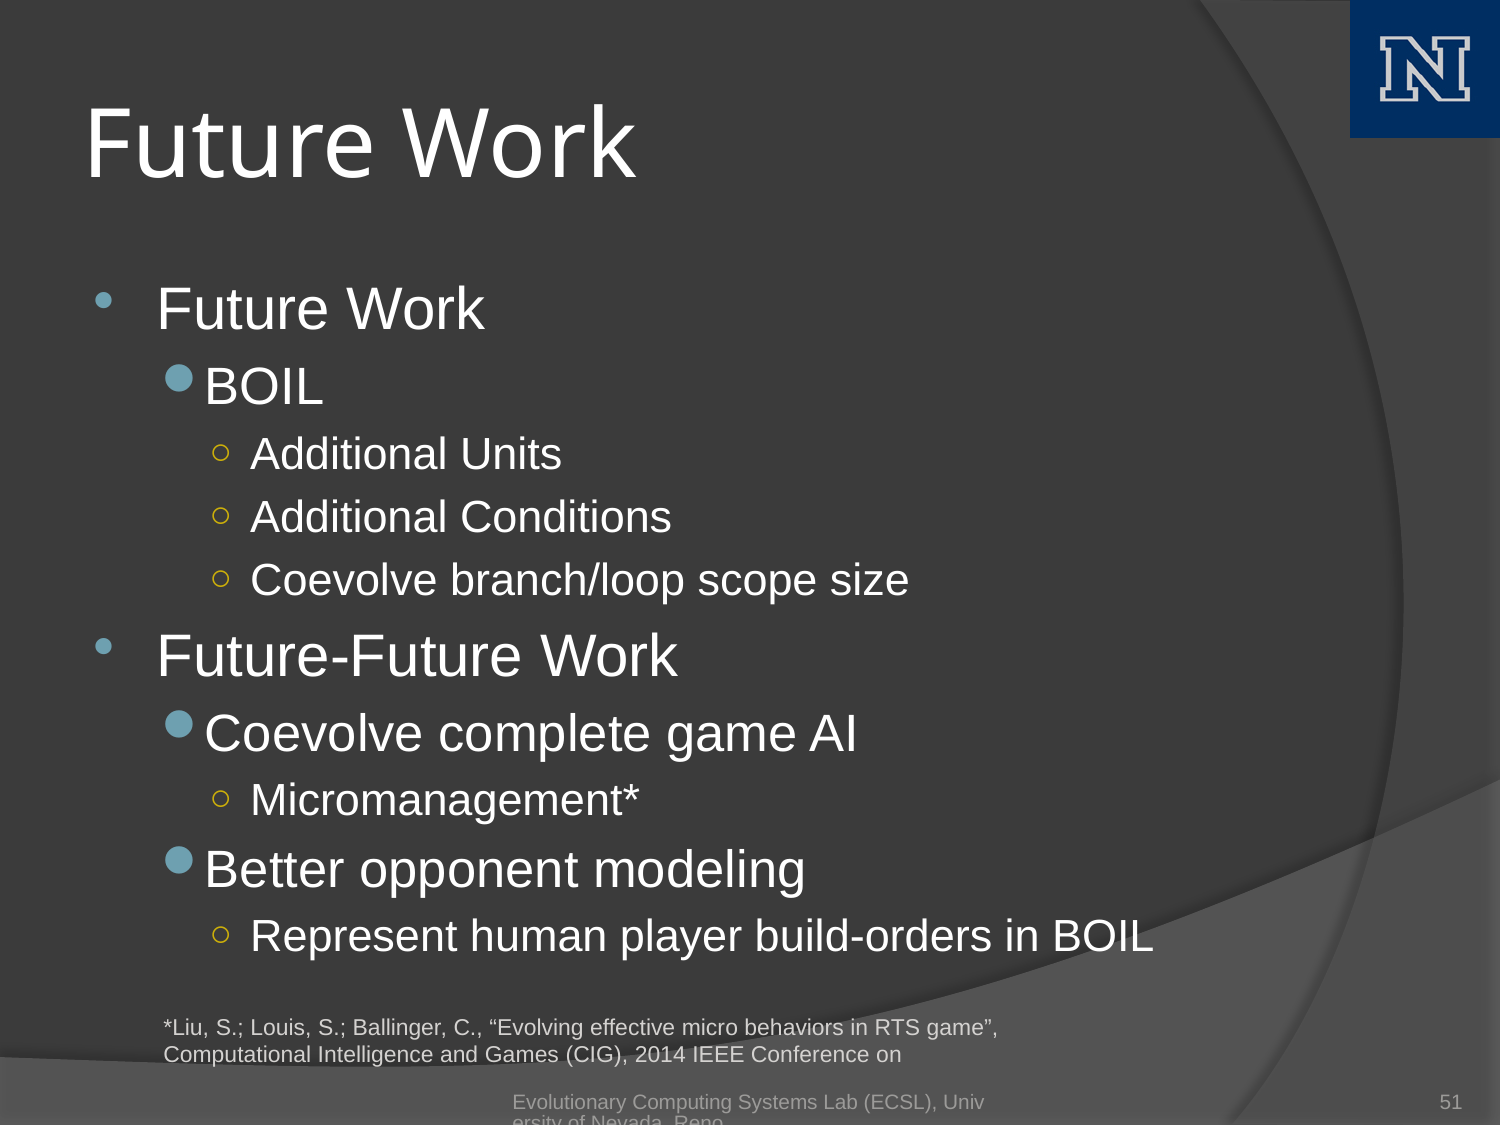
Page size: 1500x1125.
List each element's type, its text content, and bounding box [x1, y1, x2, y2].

slide_number 51 [1337, 1053, 1463, 1114]
list Future Work BOIL Additional Units Additional Conditions Coevolve branch/loop scope size Future-Future Work Coevolve complete game AI Micromanagement* Better opponent modeling Represent human player build-orders in BOIL [75, 262, 1413, 975]
picture [1350, 0, 1500, 138]
text_box *Liu, S.; Louis, S.; Ballinger, C., “Evolving effective micro behaviors in RTS game”, Computational Intelligence and Games (CIG), 2014 IEEE Conference on [148, 999, 1436, 1075]
footer Evolutionary Computing Systems Lab (ECSL), University of Nevada, Reno [512, 1075, 988, 1114]
title Future Work [75, 45, 1300, 233]
